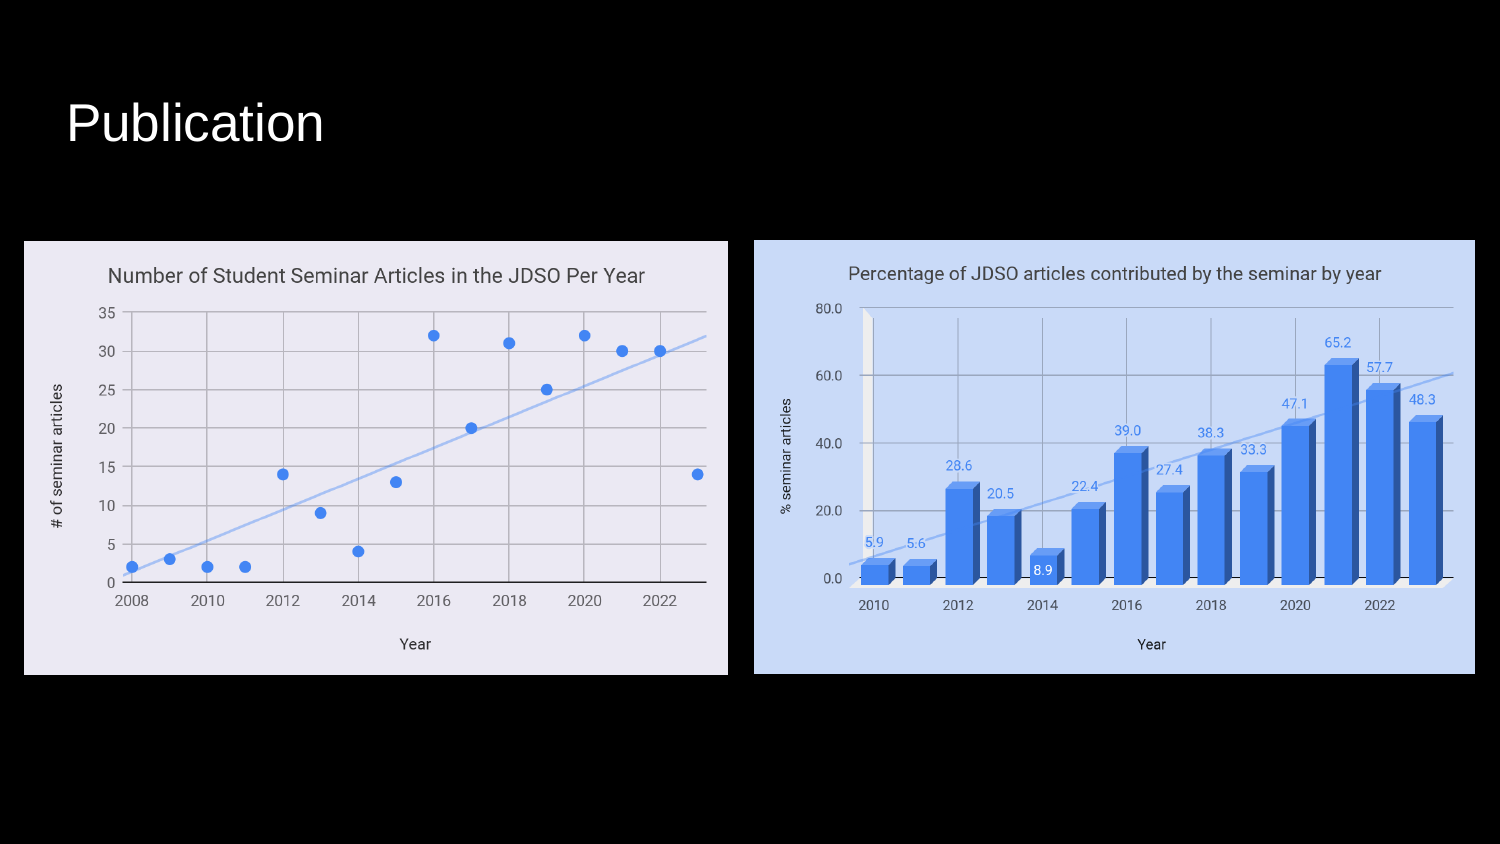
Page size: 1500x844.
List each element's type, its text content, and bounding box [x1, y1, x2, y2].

title Publication [51, 72, 1449, 167]
picture [754, 240, 1476, 674]
picture [24, 241, 729, 676]
